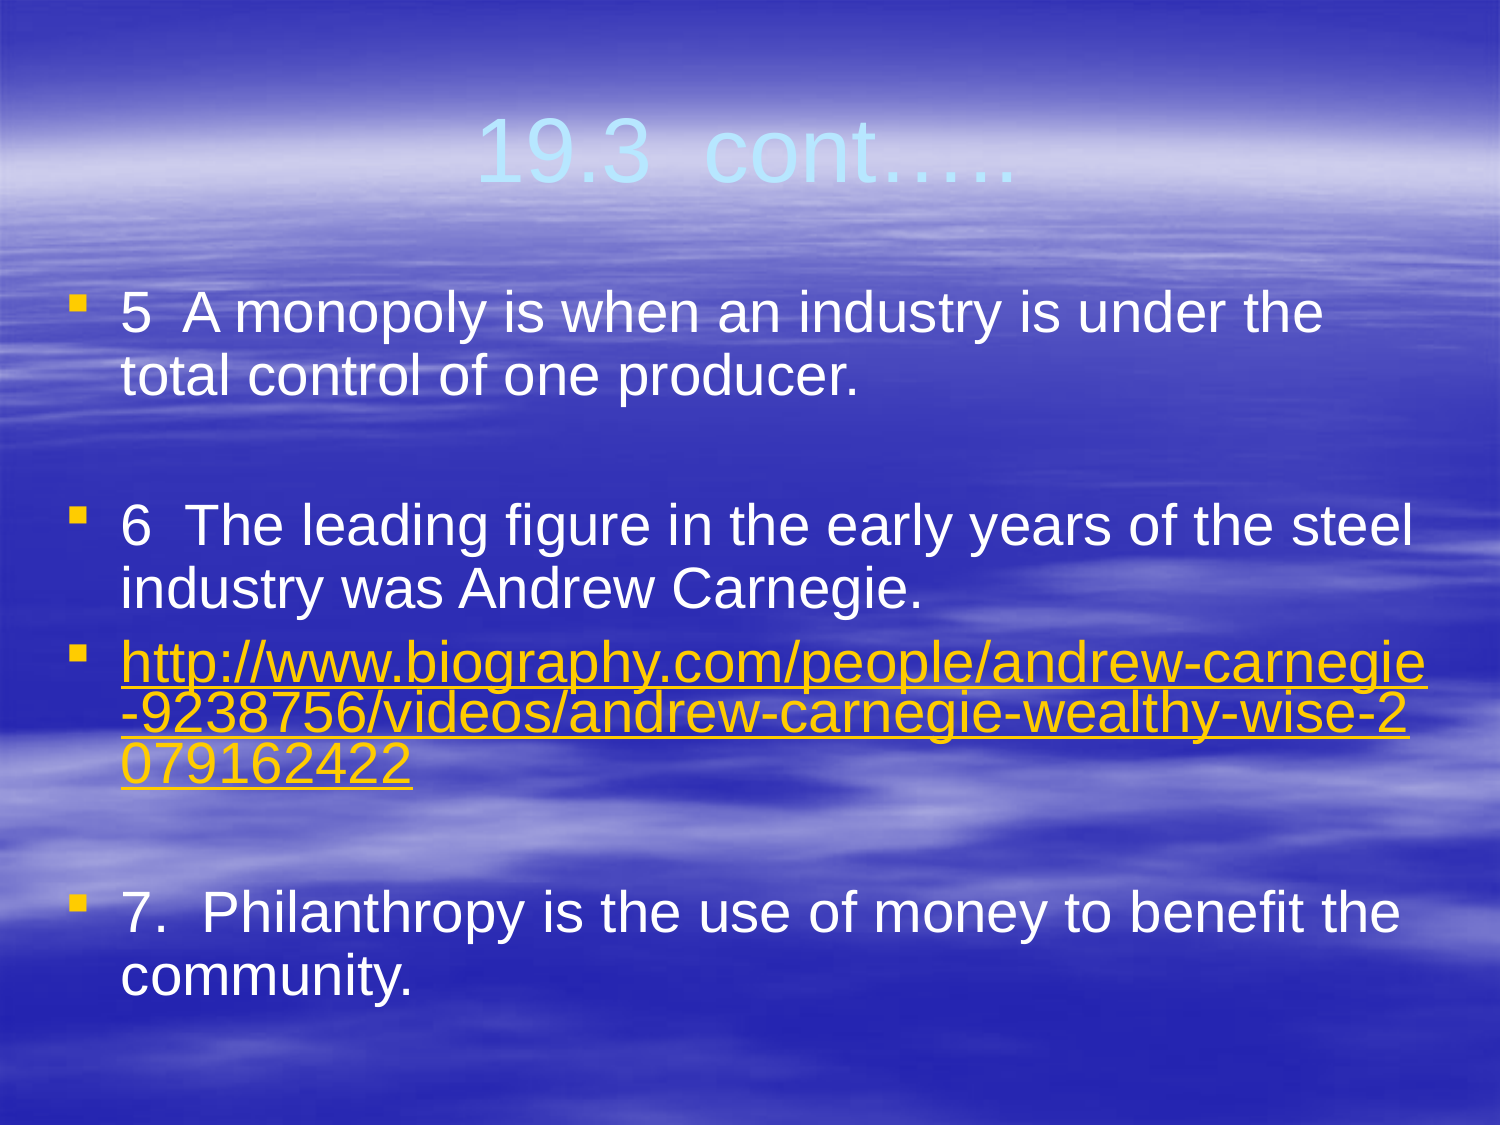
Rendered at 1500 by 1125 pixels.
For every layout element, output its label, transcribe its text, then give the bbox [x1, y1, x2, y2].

list 5 A monopoly is when an industry is under the total control of one producer. 6 The leading figure in the early years of the steel industry was Andrew Carnegie. http://www.biography.com/people/andrew-carnegie-9238756/videos/andrew-carnegie-wealthy-wise-2079162422 7. Philanthropy is the use of money to benefit the community. [49, 274, 1451, 1001]
title 19.3 cont….. [49, 37, 1446, 256]
